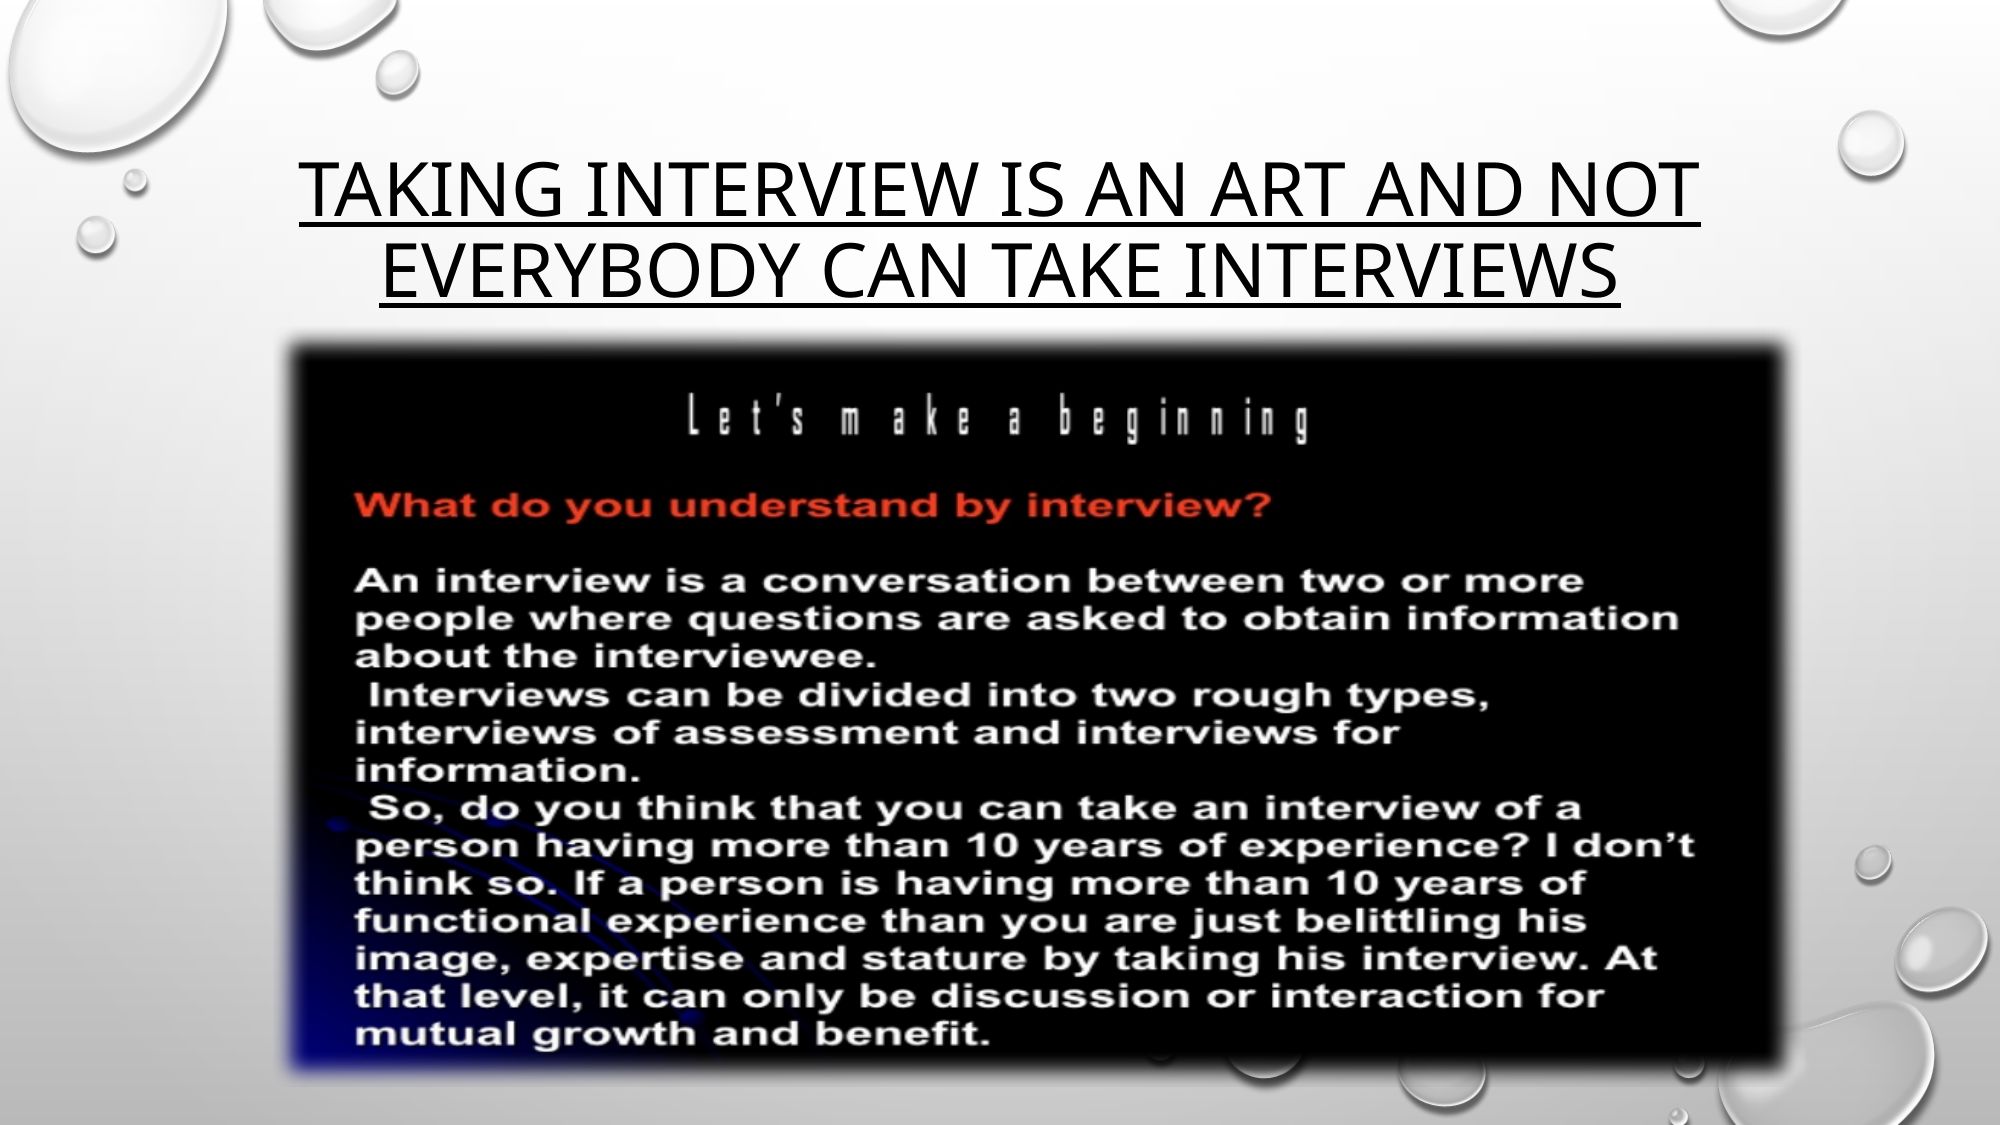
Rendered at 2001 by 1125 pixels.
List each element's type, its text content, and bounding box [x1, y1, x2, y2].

title Taking interview is an art and not everybody can take interviews [149, 101, 1851, 364]
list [273, 326, 1802, 1088]
picture [0, 0, 2000, 1125]
